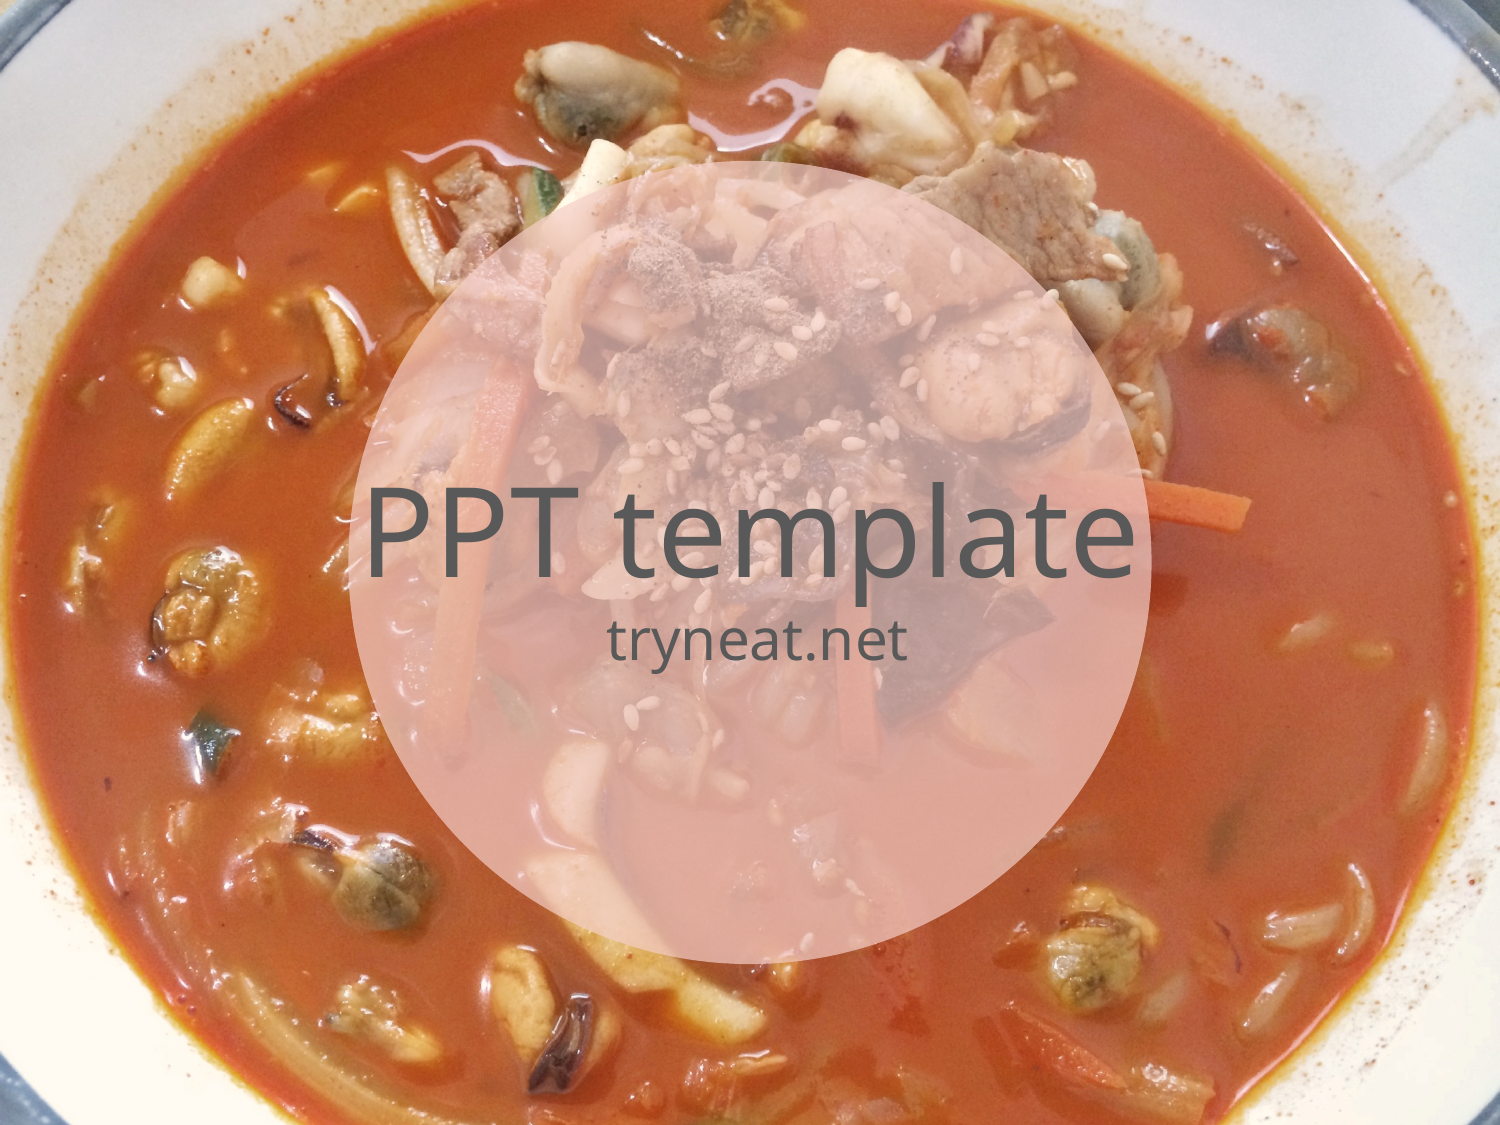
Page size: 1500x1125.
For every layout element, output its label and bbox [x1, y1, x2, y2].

text_box [0, 0, 1500, 1125]
